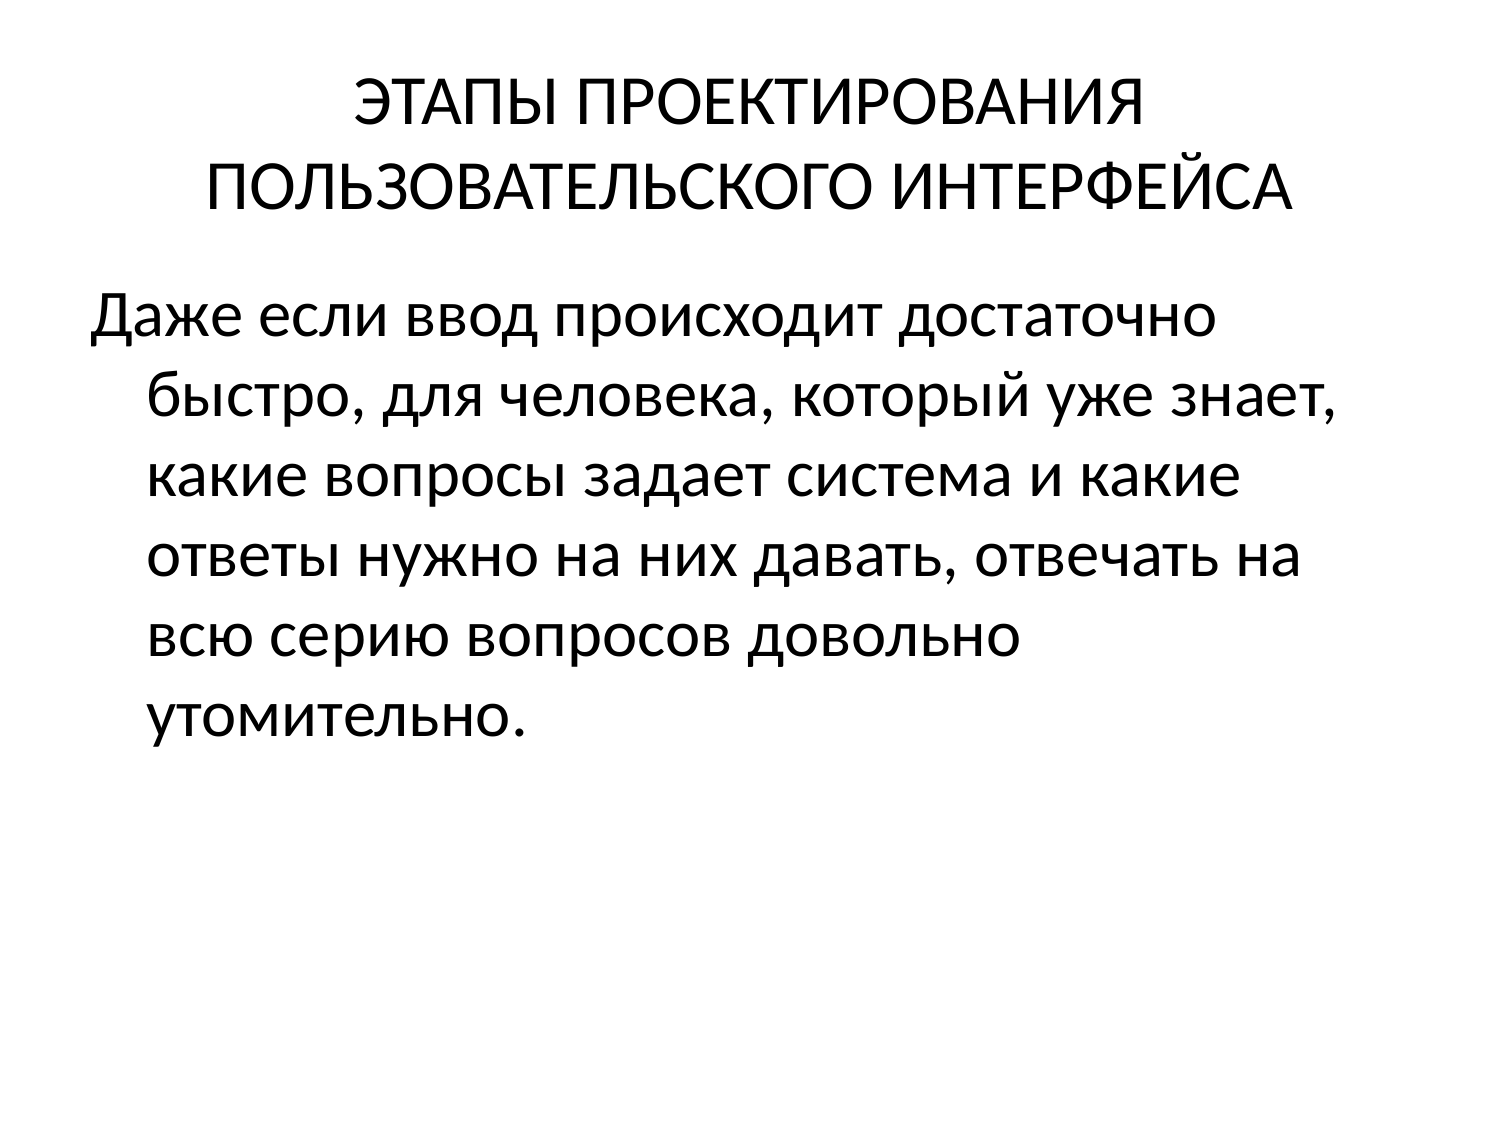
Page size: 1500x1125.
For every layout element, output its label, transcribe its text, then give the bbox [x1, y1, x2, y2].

list Даже если ввод происходит достаточно быстро, для человека, который уже знает, какие вопросы задает система и какие ответы нужно на них давать, отвечать на всю серию вопросов довольно утомительно. [75, 262, 1425, 1005]
title ЭТАПЫ ПРОЕКТИРОВАНИЯ ПОЛЬЗОВАТЕЛЬСКОГО ИНТЕРФЕЙСА [75, 45, 1425, 233]
